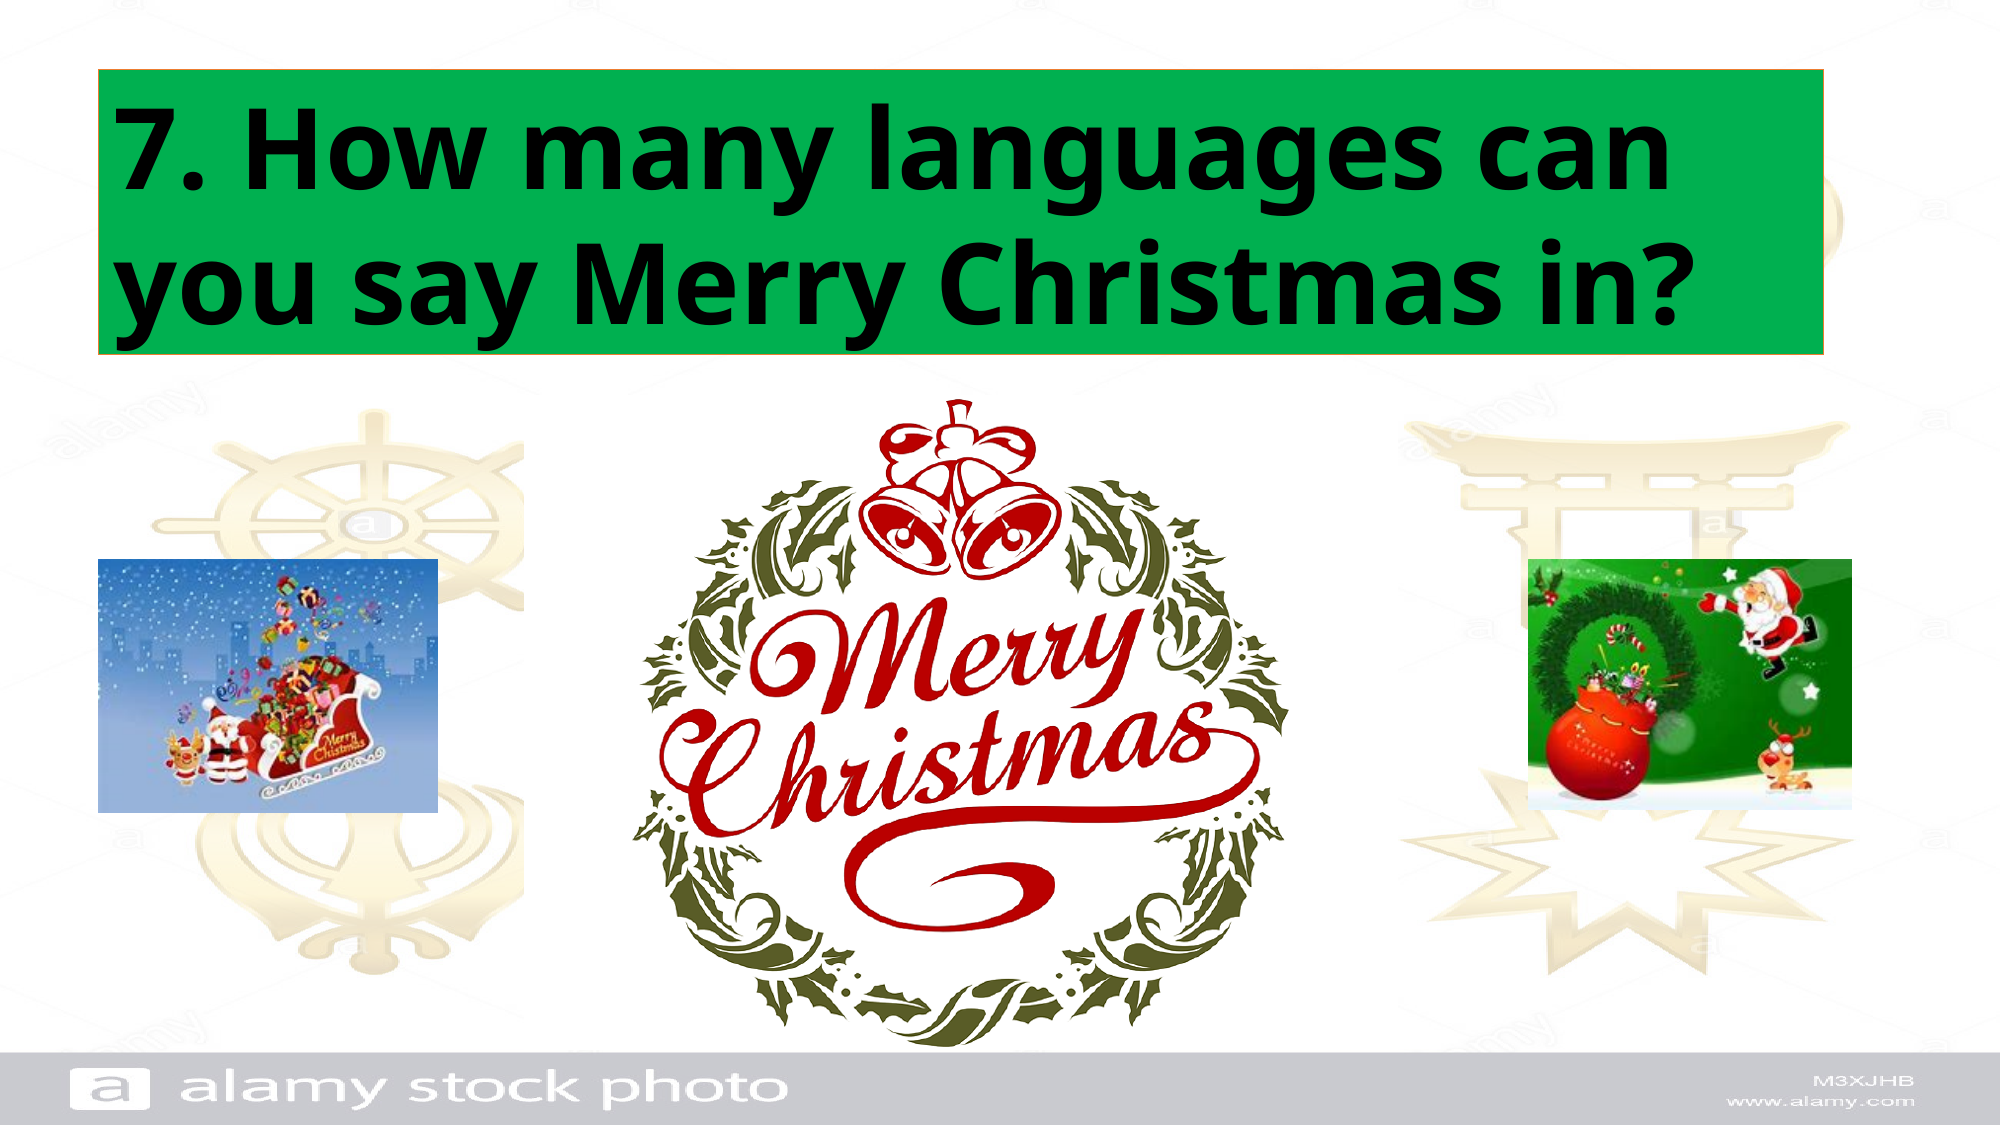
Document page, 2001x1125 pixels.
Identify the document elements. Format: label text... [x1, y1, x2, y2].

text_box 7. How many languages can you say Merry Christmas in? [98, 69, 1824, 355]
picture [1528, 559, 1852, 810]
picture [98, 559, 438, 813]
picture [524, 395, 1398, 1050]
